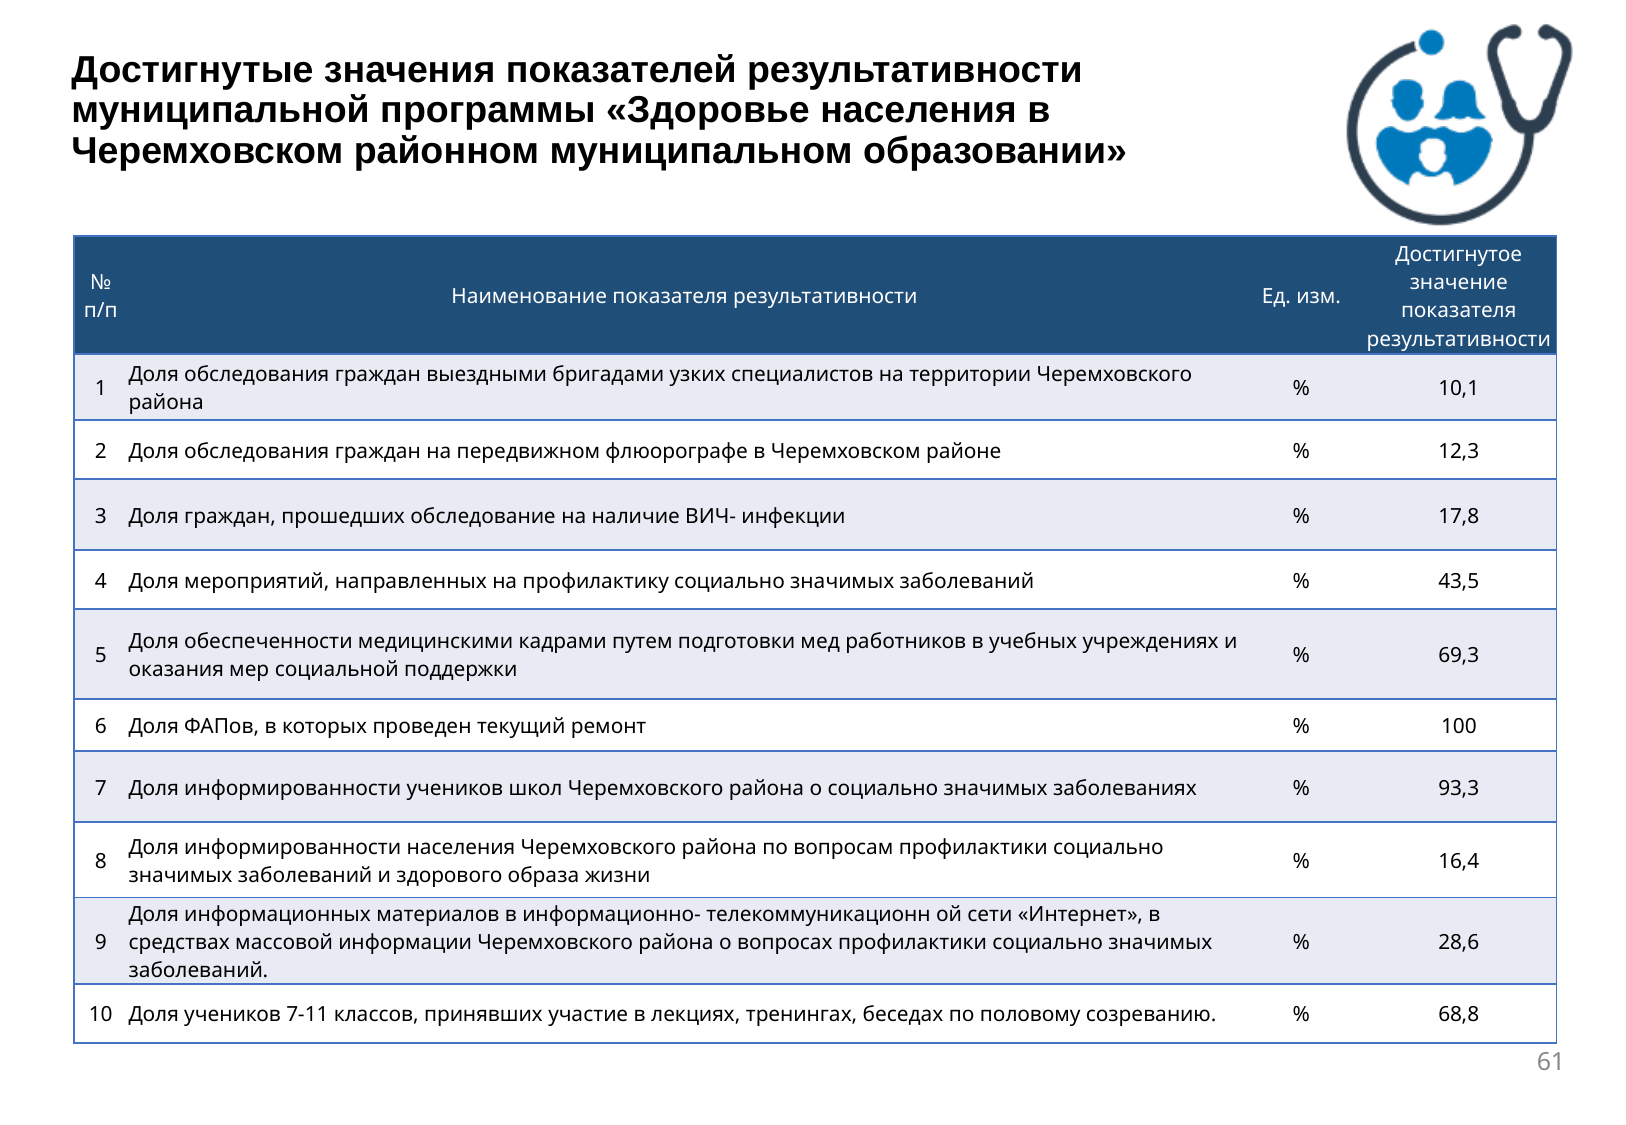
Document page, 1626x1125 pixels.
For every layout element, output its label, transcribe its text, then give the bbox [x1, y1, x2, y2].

table_cell 8 [75, 823, 127, 897]
table_cell 12,3 [1361, 421, 1556, 478]
table_cell 17,8 [1361, 480, 1556, 549]
table_cell 3 [75, 480, 127, 549]
table_cell 7 [75, 752, 127, 821]
table_cell 2 [75, 421, 127, 478]
table_cell % [1242, 480, 1361, 549]
table_cell % [1242, 610, 1361, 698]
table_header Достигнутое значение показателя результативности [1361, 241, 1556, 353]
table_cell % [1242, 985, 1361, 1042]
table_cell 16,4 [1361, 823, 1556, 897]
table_cell Доля учеников 7-11 классов, принявших участие в лекциях, тренингах, беседах по половому созреванию. [127, 985, 1242, 1042]
table_cell Доля граждан, прошедших обследование на наличие ВИЧ- инфекции [127, 480, 1242, 549]
table_cell % [1242, 551, 1361, 608]
table_cell Доля обследования граждан выездными бригадами узких специалистов на территории Черемховского района [127, 355, 1242, 419]
table_cell 28,6 [1361, 898, 1556, 983]
table_cell Доля обследования граждан на передвижном флюорографе в Черемховском районе [127, 421, 1242, 478]
table_cell % [1242, 898, 1361, 983]
table_cell Доля обеспеченности медицинскими кадрами путем подготовки мед работников в учебных учреждениях и оказания мер социальной поддержки [127, 610, 1242, 698]
picture [1343, 9, 1576, 241]
table_cell 68,8 [1361, 985, 1556, 1042]
table_cell 93,3 [1361, 752, 1556, 821]
table_cell % [1242, 355, 1361, 419]
table_header Наименование показателя результативности [127, 237, 1242, 353]
table_cell 4 [75, 551, 127, 608]
table_cell 9 [75, 898, 127, 983]
table_header Ед. изм. [1242, 237, 1361, 353]
table_cell 5 [75, 610, 127, 698]
table_cell Доля информированности учеников школ Черемховского района о социально значимых заболеваниях [127, 752, 1242, 821]
table_cell Доля информированности населения Черемховского района по вопросам профилактики социально значимых заболеваний и здорового образа жизни [127, 823, 1242, 897]
table_cell Доля информационных материалов в информационно- телекоммуникационн ой сети «Интернет», в средствах массовой информации Черемховского района о вопросах профилактики социально значимых заболеваний. [127, 898, 1242, 983]
table_cell 43,5 [1361, 551, 1556, 608]
table_cell % [1242, 421, 1361, 478]
table_cell 69,3 [1361, 610, 1556, 698]
table_cell 10 [75, 985, 127, 1042]
table_cell Доля мероприятий, направленных на профилактику социально значимых заболеваний [127, 551, 1242, 608]
table_cell % [1242, 700, 1361, 750]
table_cell 6 [75, 700, 127, 750]
table_cell % [1242, 823, 1361, 897]
text_box 61 [1530, 1049, 1572, 1080]
text_box Достигнутые значения показателей результативности муниципальной программы «Здоровье населения в Черемховском районном муниципальном образовании» [56, 42, 1307, 196]
table_header № п/п [75, 237, 127, 353]
table_cell Доля ФАПов, в которых проведен текущий ремонт [127, 700, 1242, 750]
table_cell 100 [1361, 700, 1556, 750]
table_cell % [1242, 752, 1361, 821]
table_cell 1 [75, 355, 127, 419]
table_cell 10,1 [1361, 355, 1556, 419]
